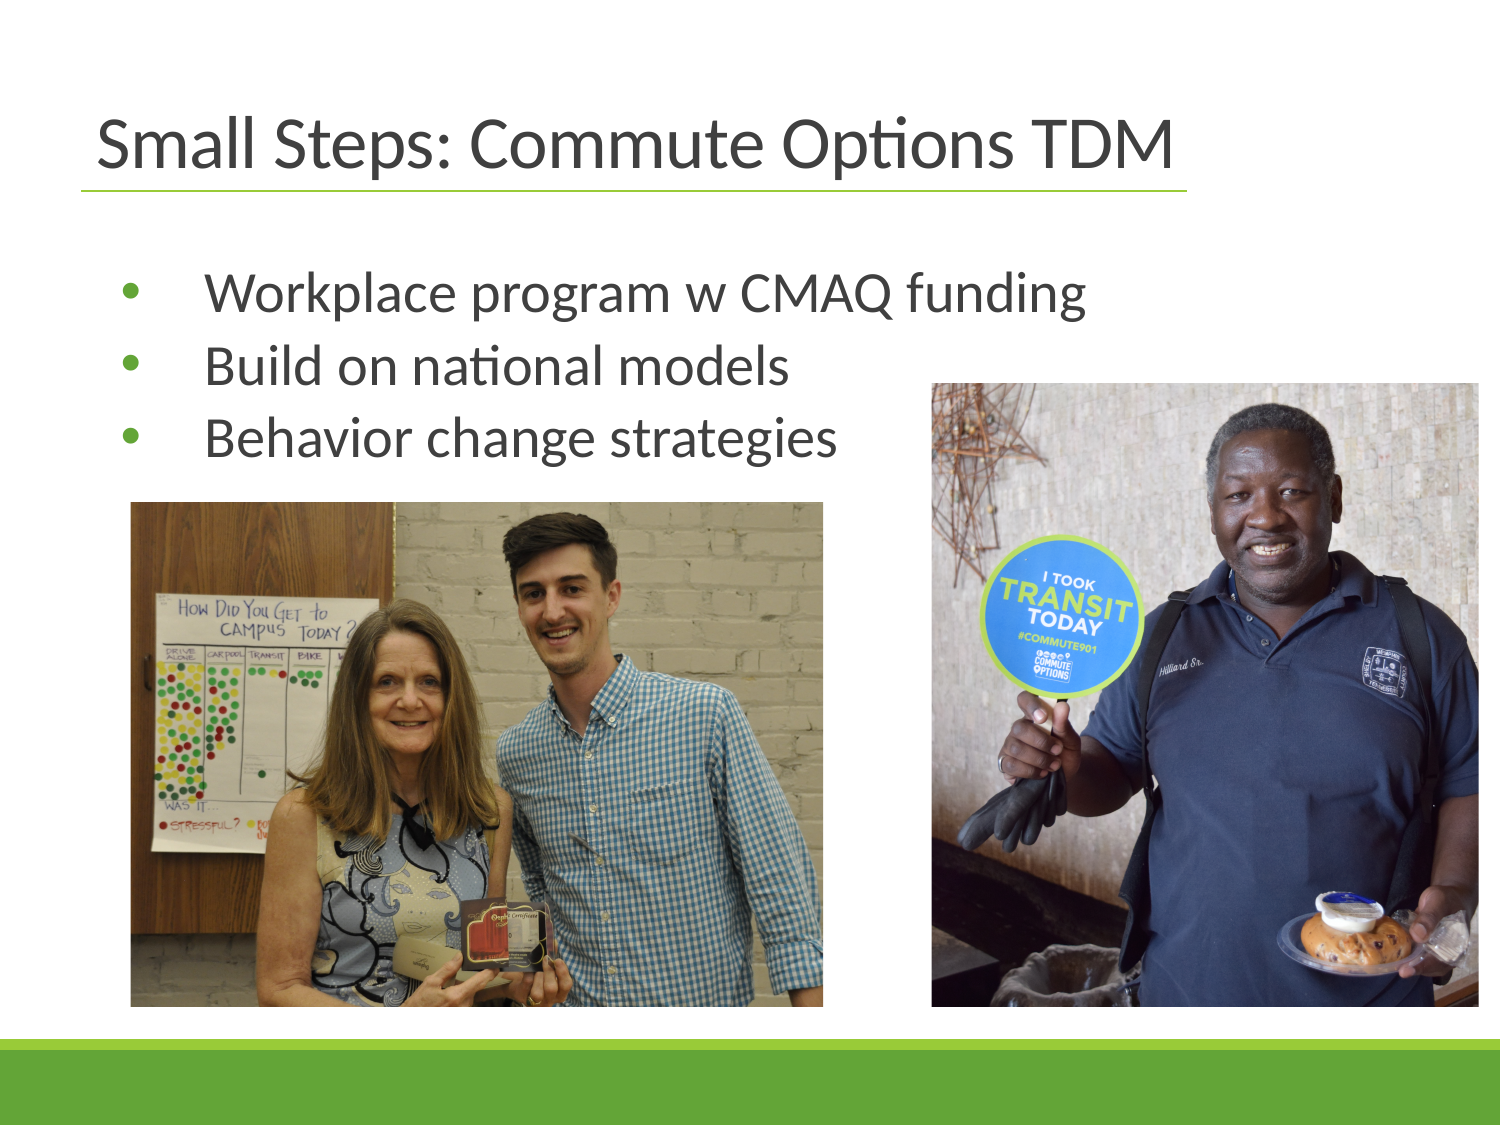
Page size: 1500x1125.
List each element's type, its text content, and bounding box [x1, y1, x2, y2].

picture [931, 382, 1480, 1007]
picture [130, 501, 824, 1007]
title Small Steps: Commute Options TDM [81, 47, 1373, 192]
text_box Workplace program w CMAQ funding Build on national models Behavior change strategies [109, 255, 1311, 1069]
